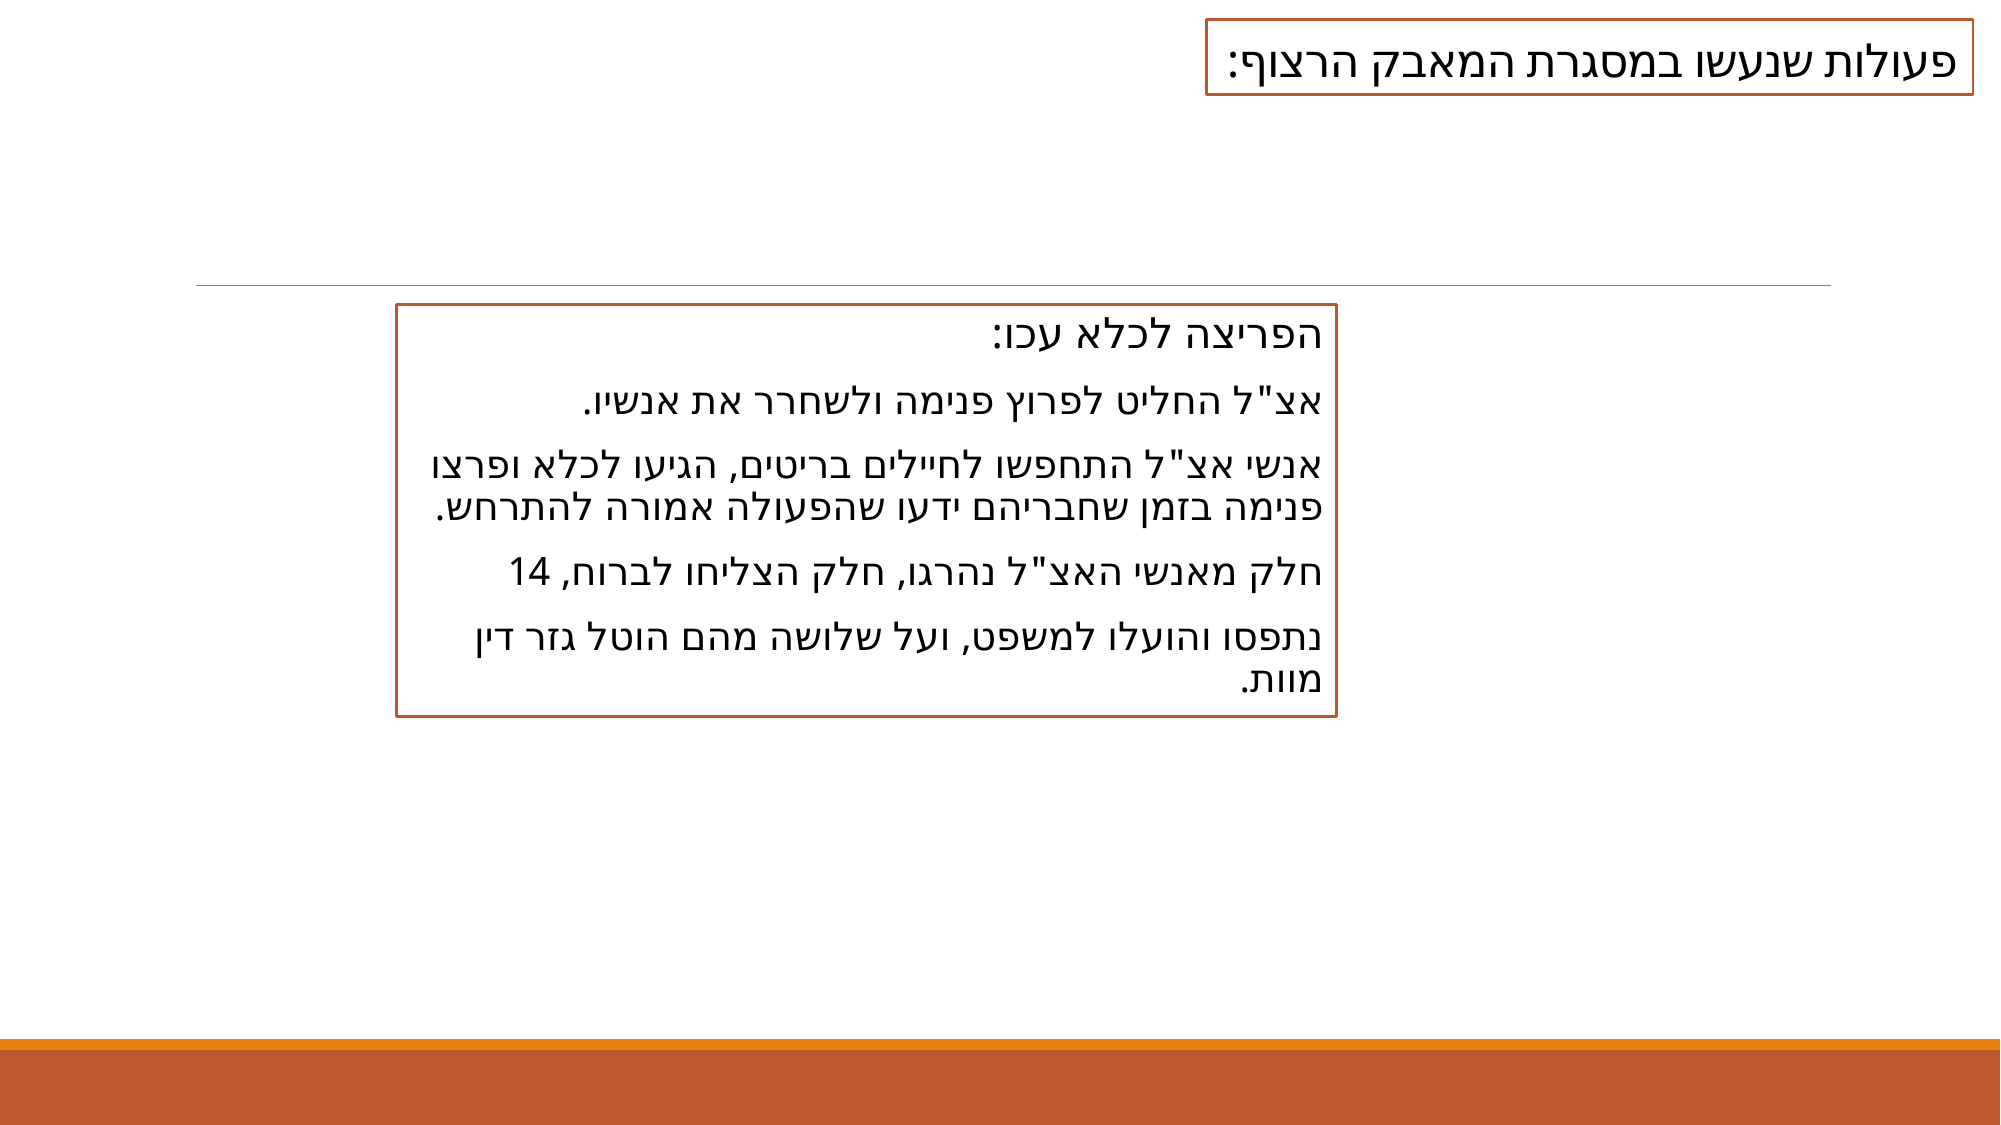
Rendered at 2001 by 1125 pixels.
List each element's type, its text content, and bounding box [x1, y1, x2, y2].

title פעולות שנעשו במסגרת המאבק הרצוף: [1205, 18, 1974, 96]
list הפריצה לכלא עכו: אצ"ל החליט לפרוץ פנימה ולשחרר את אנשיו. אנשי אצ"ל התחפשו לחיילים בריטים, הגיעו לכלא ופרצו פנימה בזמן שחבריהם ידעו שהפעולה אמורה להתרחש. חלק מאנשי האצ"ל נהרגו, חלק הצליחו לברוח, 14 נתפסו והועלו למשפט, ועל שלושה מהם הוטל גזר דין מוות. [395, 303, 1338, 718]
